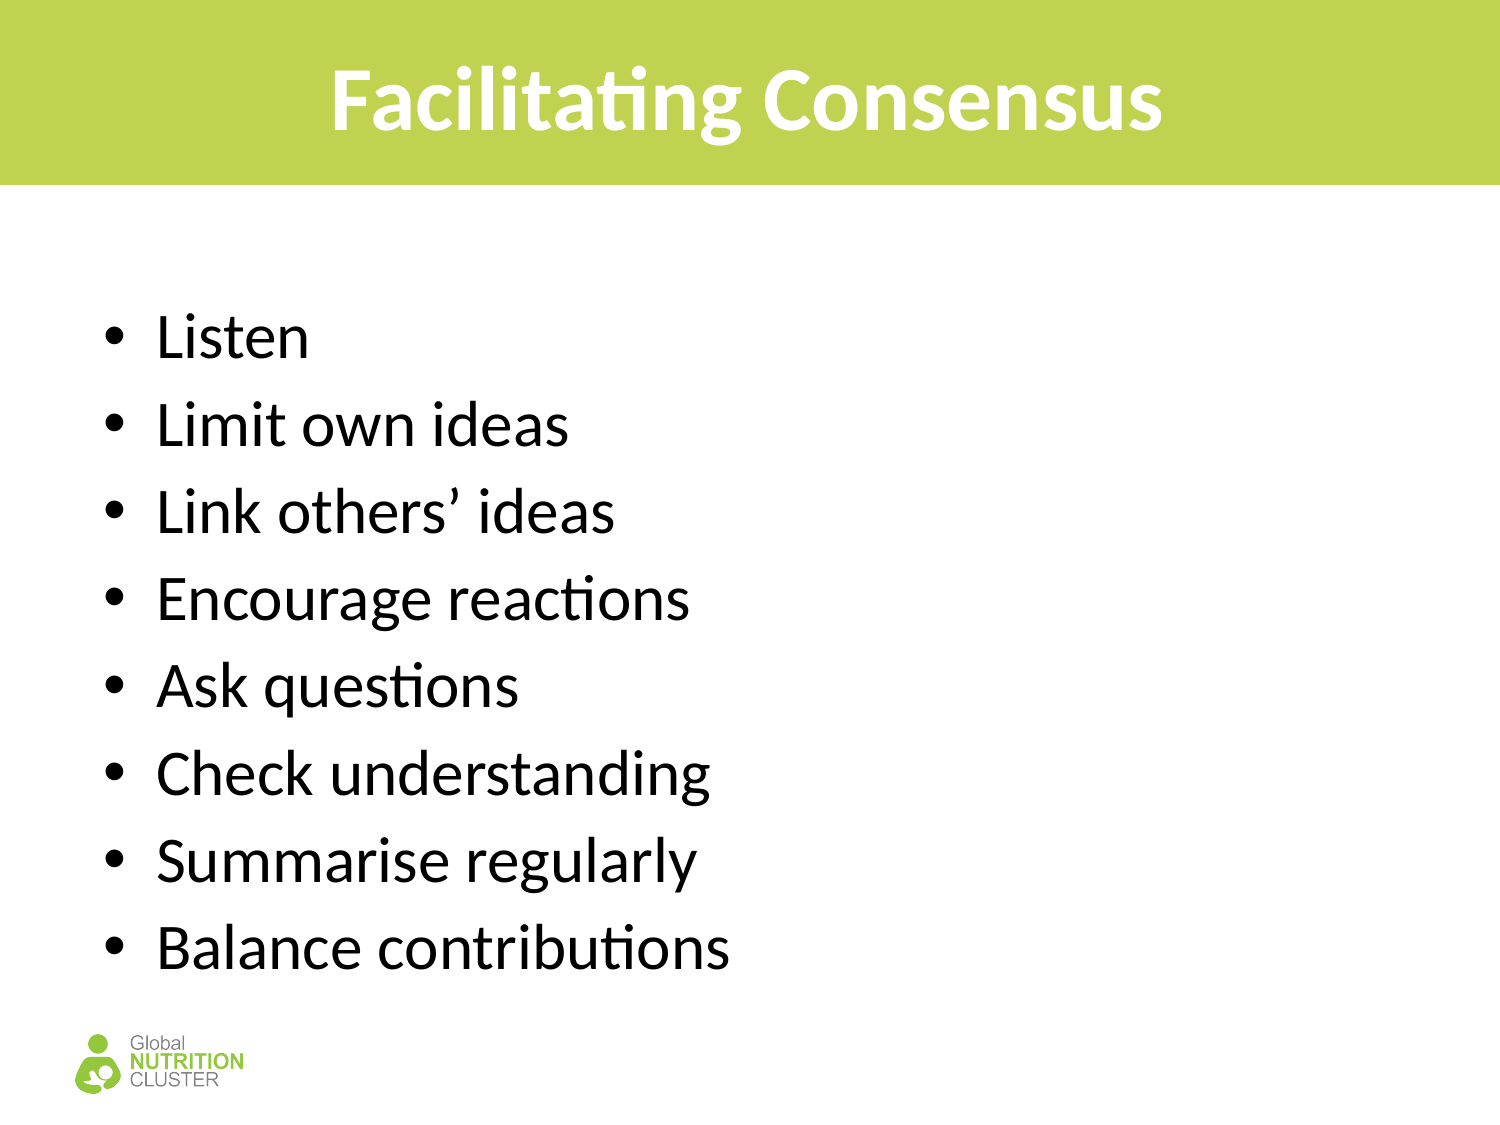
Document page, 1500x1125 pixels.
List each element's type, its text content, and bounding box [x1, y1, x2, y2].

text_box Listen Limit own ideas Link others’ ideas Encourage reactions Ask questions Check understanding Summarise regularly Balance contributions [88, 255, 1439, 998]
picture [75, 1034, 243, 1094]
title Facilitating Consensus [72, 0, 1423, 188]
